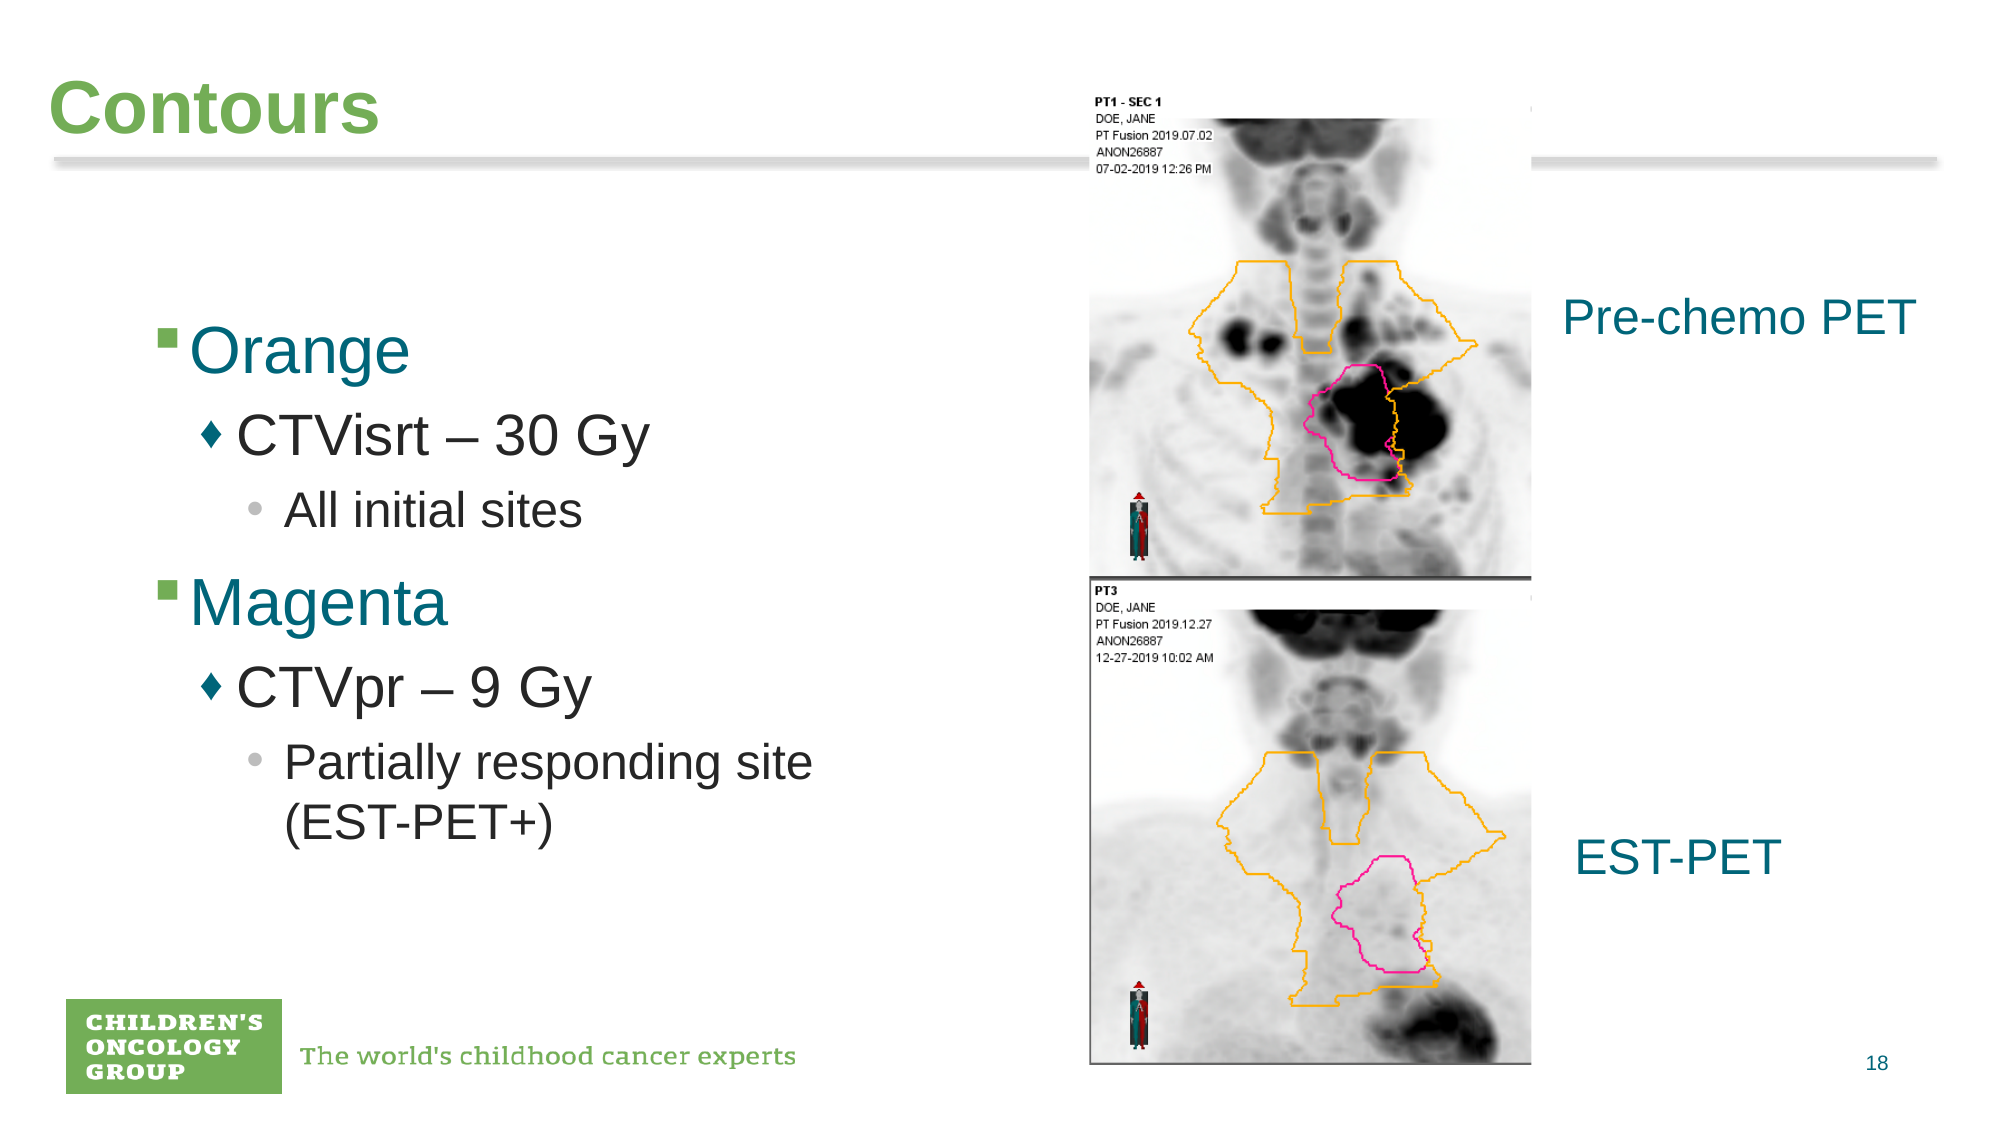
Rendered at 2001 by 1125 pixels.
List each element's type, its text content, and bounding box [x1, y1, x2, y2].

text_box EST-PET [1559, 817, 1797, 893]
picture [1089, 94, 1532, 1066]
title Contours [33, 60, 1909, 158]
list Orange CTVisrt – 30 Gy All initial sites Magenta CTVpr – 9 Gy Partially responding site (EST-PET+) [137, 299, 930, 1014]
picture [300, 1046, 795, 1069]
text_box Pre-chemo PET [1547, 277, 1933, 352]
picture [66, 999, 282, 1094]
